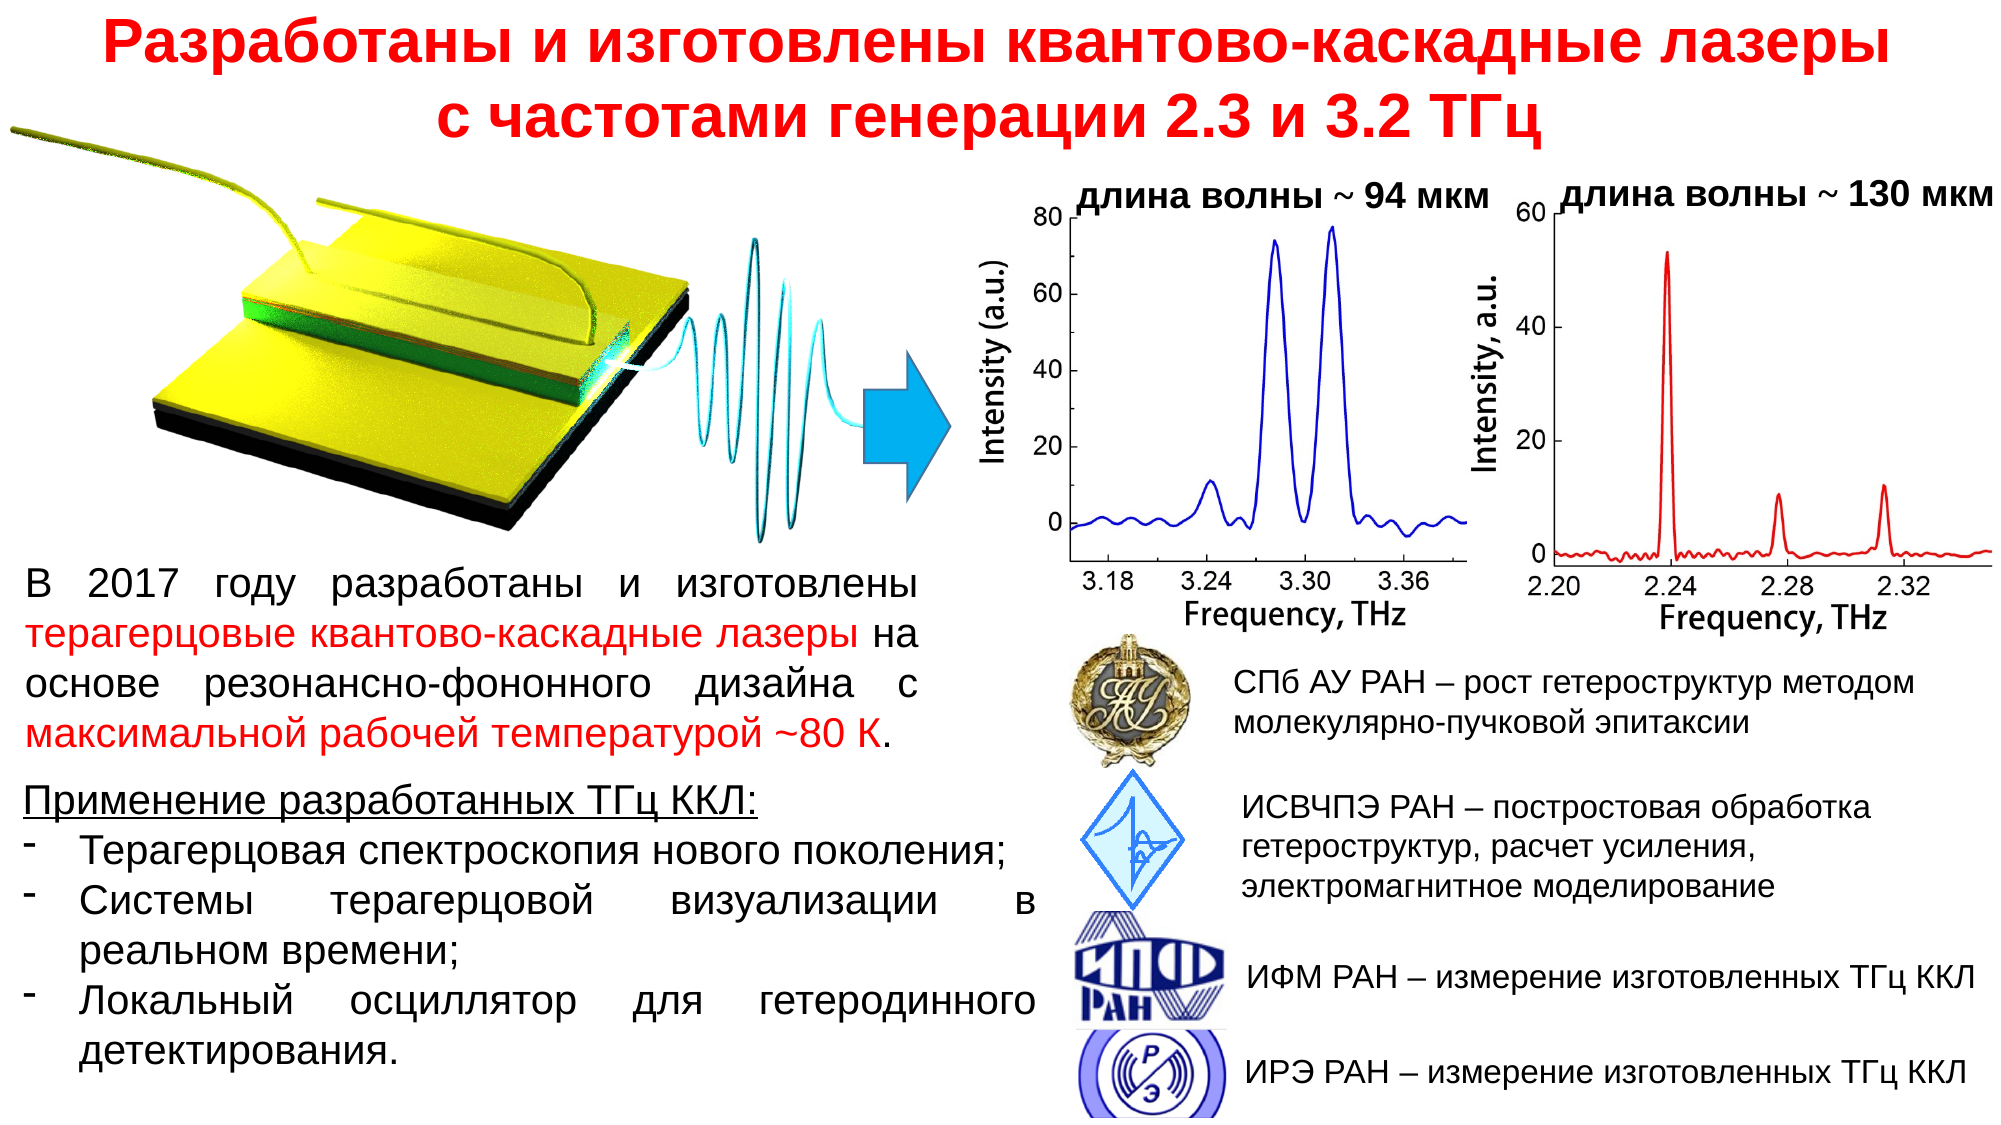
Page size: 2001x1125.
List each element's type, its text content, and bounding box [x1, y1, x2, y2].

text_box ИСВЧПЭ РАН – постростовая обработка гетероструктур, расчет усиления, электромагнитное моделирование [1226, 777, 1975, 912]
text_box Применение разработанных ТГц ККЛ: Терагерцовая спектроскопия нового поколения; Системы терагерцовой визуализации в реальном времени; Локальный осциллятор для гетеродинного детектирования. [7, 765, 1052, 1081]
text_box СПб АУ РАН – рост гетероструктур методом молекулярно-пучковой эпитаксии [1218, 652, 2000, 748]
text_box ИРЭ РАН – измерение изготовленных ТГц ККЛ [1229, 1042, 2000, 1098]
picture [1, 115, 895, 549]
text_box В 2017 году разработаны и изготовлены терагерцовые квантово-каскадные лазеры на основе резонансно-фононного дизайна с максимальной рабочей температурой ~80 К. [10, 548, 934, 764]
text_box Разработаны и изготовлены квантово-каскадные лазеры с частотами генерации 2.3 и 3.2 ТГц [87, 0, 1909, 158]
text_box [895, 349, 952, 504]
text_box ИФМ РАН – измерение изготовленных ТГц ККЛ [1231, 947, 2000, 1003]
picture [975, 197, 1999, 1118]
text_box длина волны ~ 130 мкм [1545, 161, 2000, 222]
text_box длина волны ~ 94 мкм [1061, 164, 1506, 201]
